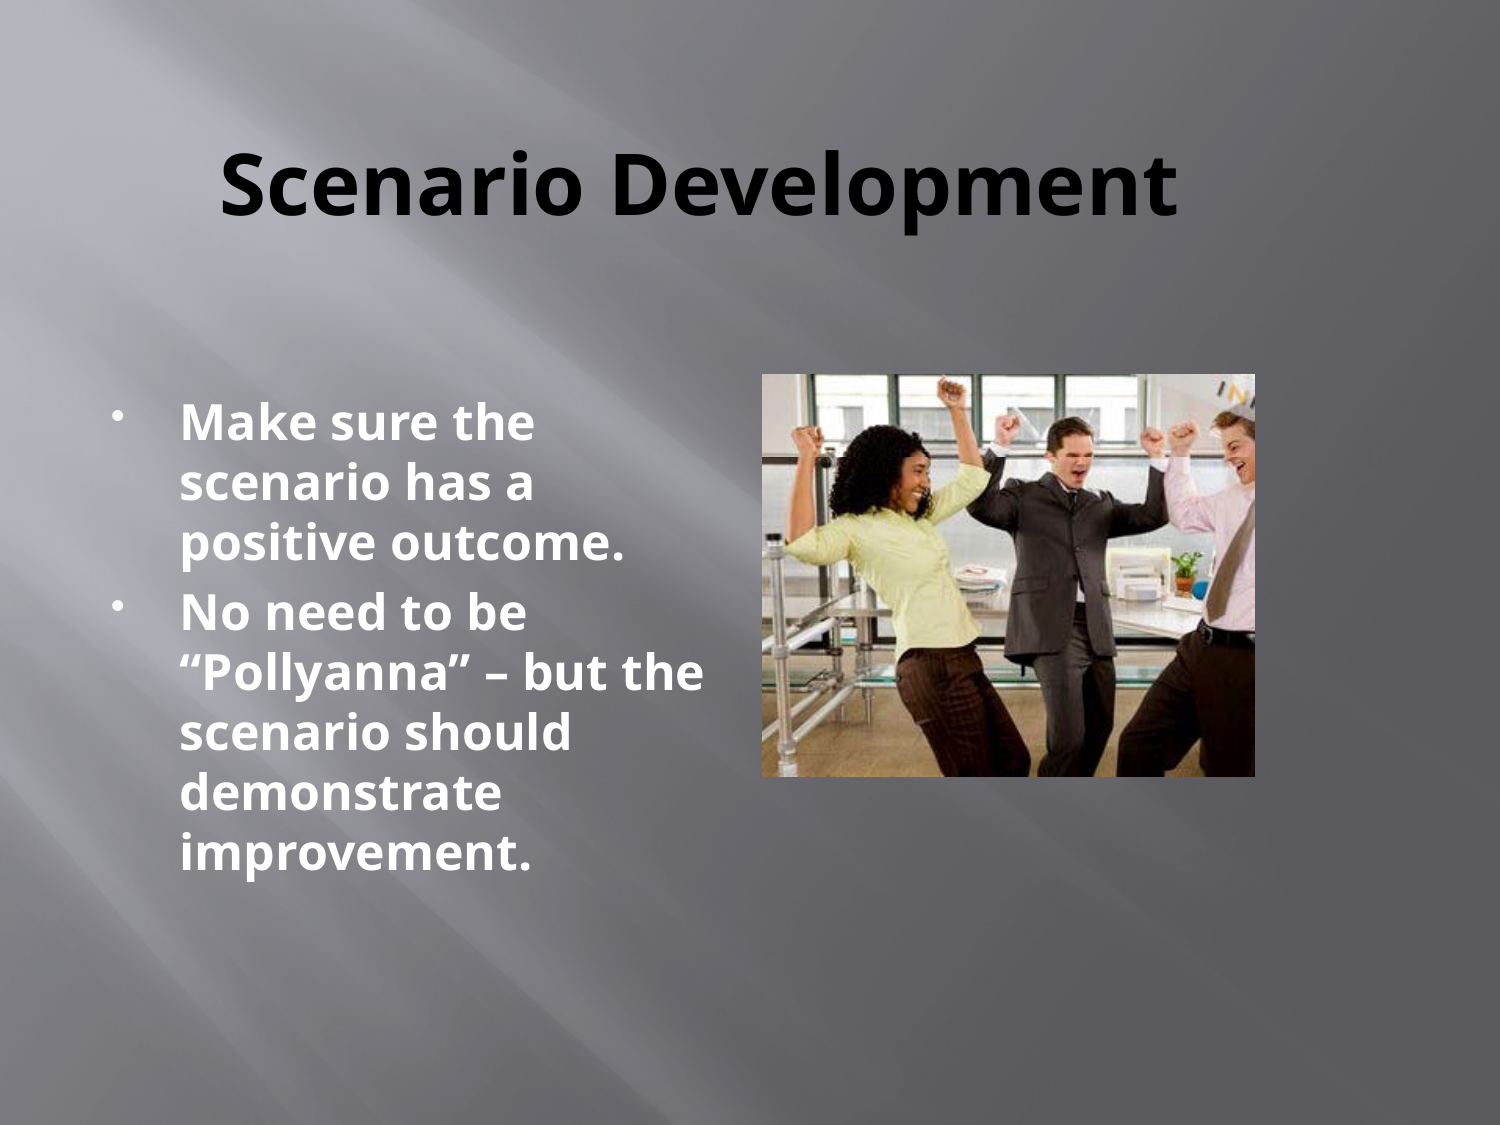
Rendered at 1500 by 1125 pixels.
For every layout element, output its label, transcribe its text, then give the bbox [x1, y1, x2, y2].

picture [762, 374, 1255, 615]
title Scenario Development [24, 87, 1375, 275]
list Make sure the scenario has a positive outcome. No need to be “Pollyanna” – but the scenario should demonstrate improvement. [75, 382, 738, 1125]
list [762, 615, 1255, 777]
